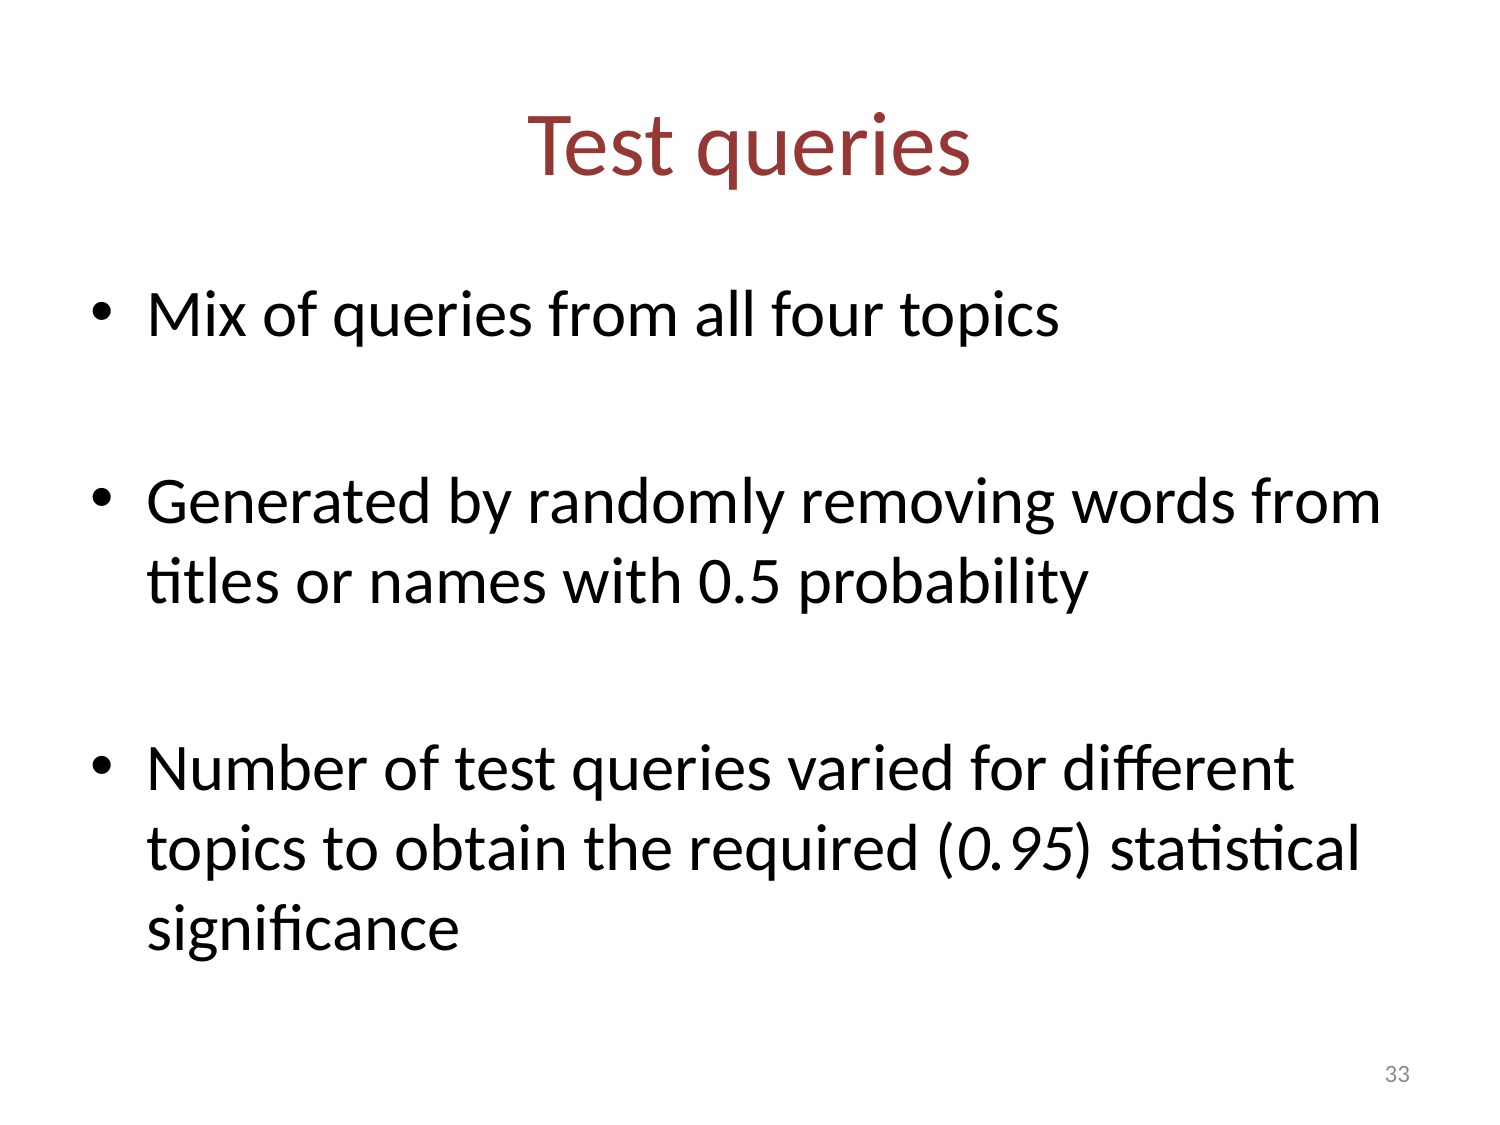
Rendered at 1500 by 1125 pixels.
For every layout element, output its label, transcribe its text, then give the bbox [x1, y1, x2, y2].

list Mix of queries from all four topics Generated by randomly removing words from titles or names with 0.5 probability Number of test queries varied for different topics to obtain the required (0.95) statistical significance [75, 262, 1425, 1005]
title Test queries [75, 45, 1425, 233]
slide_number 33 [1074, 1042, 1425, 1103]
